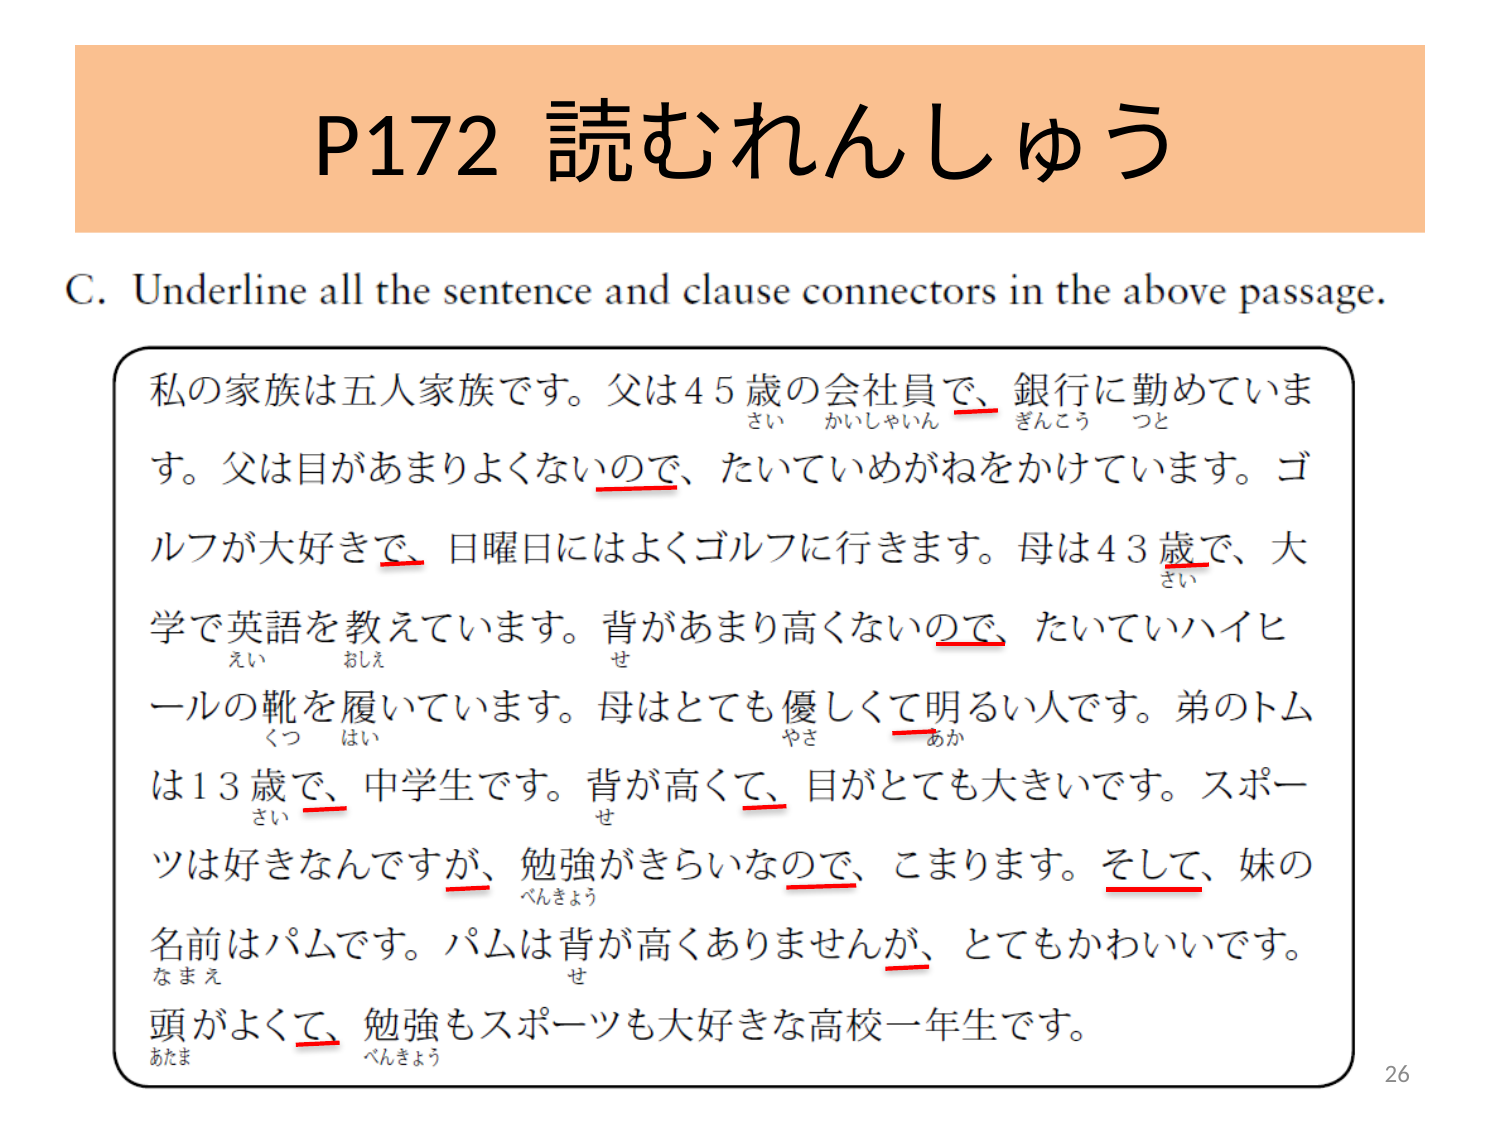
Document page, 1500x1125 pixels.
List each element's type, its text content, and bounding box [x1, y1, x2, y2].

slide_number 26 [1384, 1042, 1425, 1103]
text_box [295, 1042, 340, 1046]
title P172 読むれんしゅう [75, 45, 1425, 233]
picture [45, 260, 1426, 1103]
